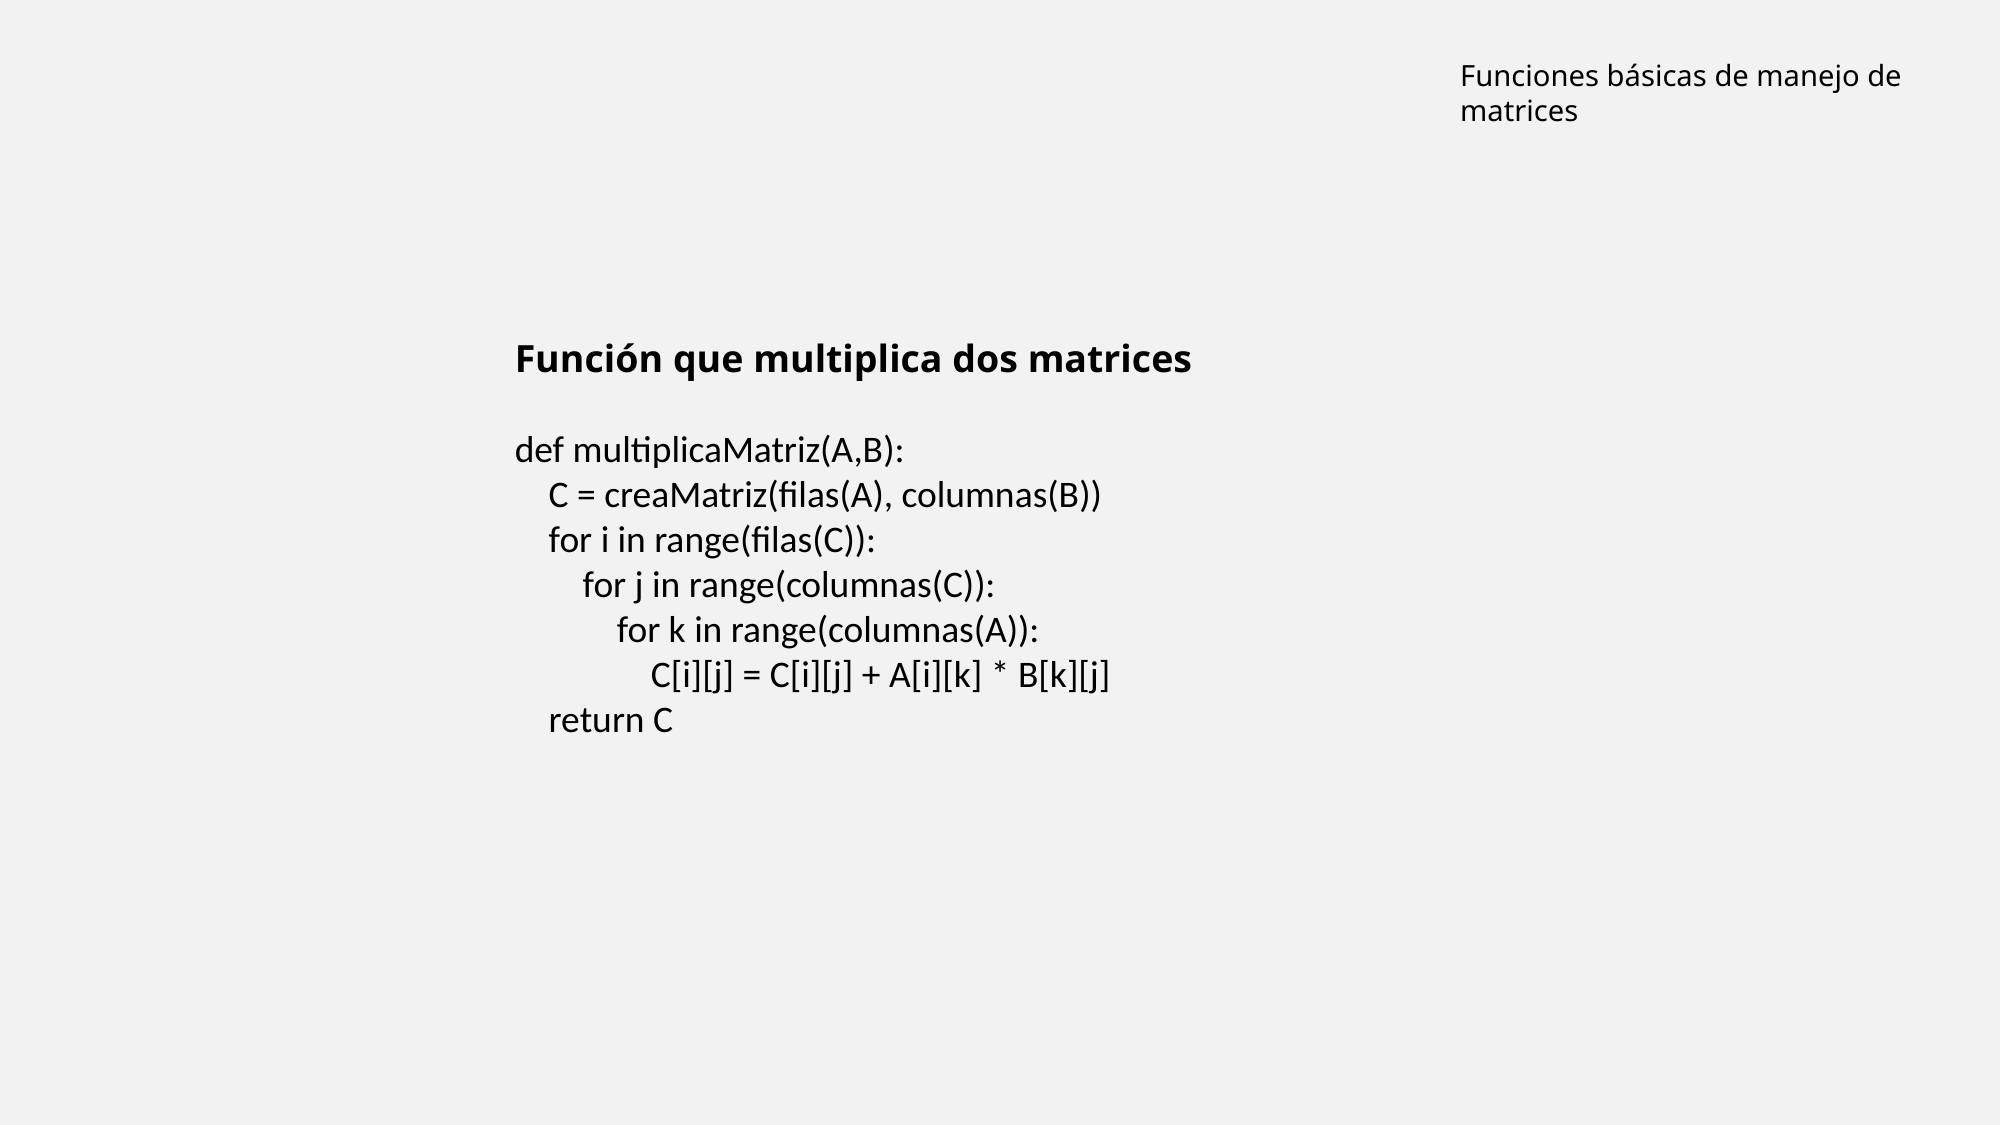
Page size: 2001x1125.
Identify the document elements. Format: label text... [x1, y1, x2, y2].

text_box Función que multiplica dos matrices def multiplicaMatriz(A,B): C = creaMatriz(filas(A), columnas(B)) for i in range(filas(C)): for j in range(columnas(C)): for k in range(columnas(A)): C[i][j] = C[i][j] + A[i][k] * B[k][j] return C [500, 327, 1500, 748]
text_box Funciones básicas de manejo de matrices [1445, 49, 1973, 135]
